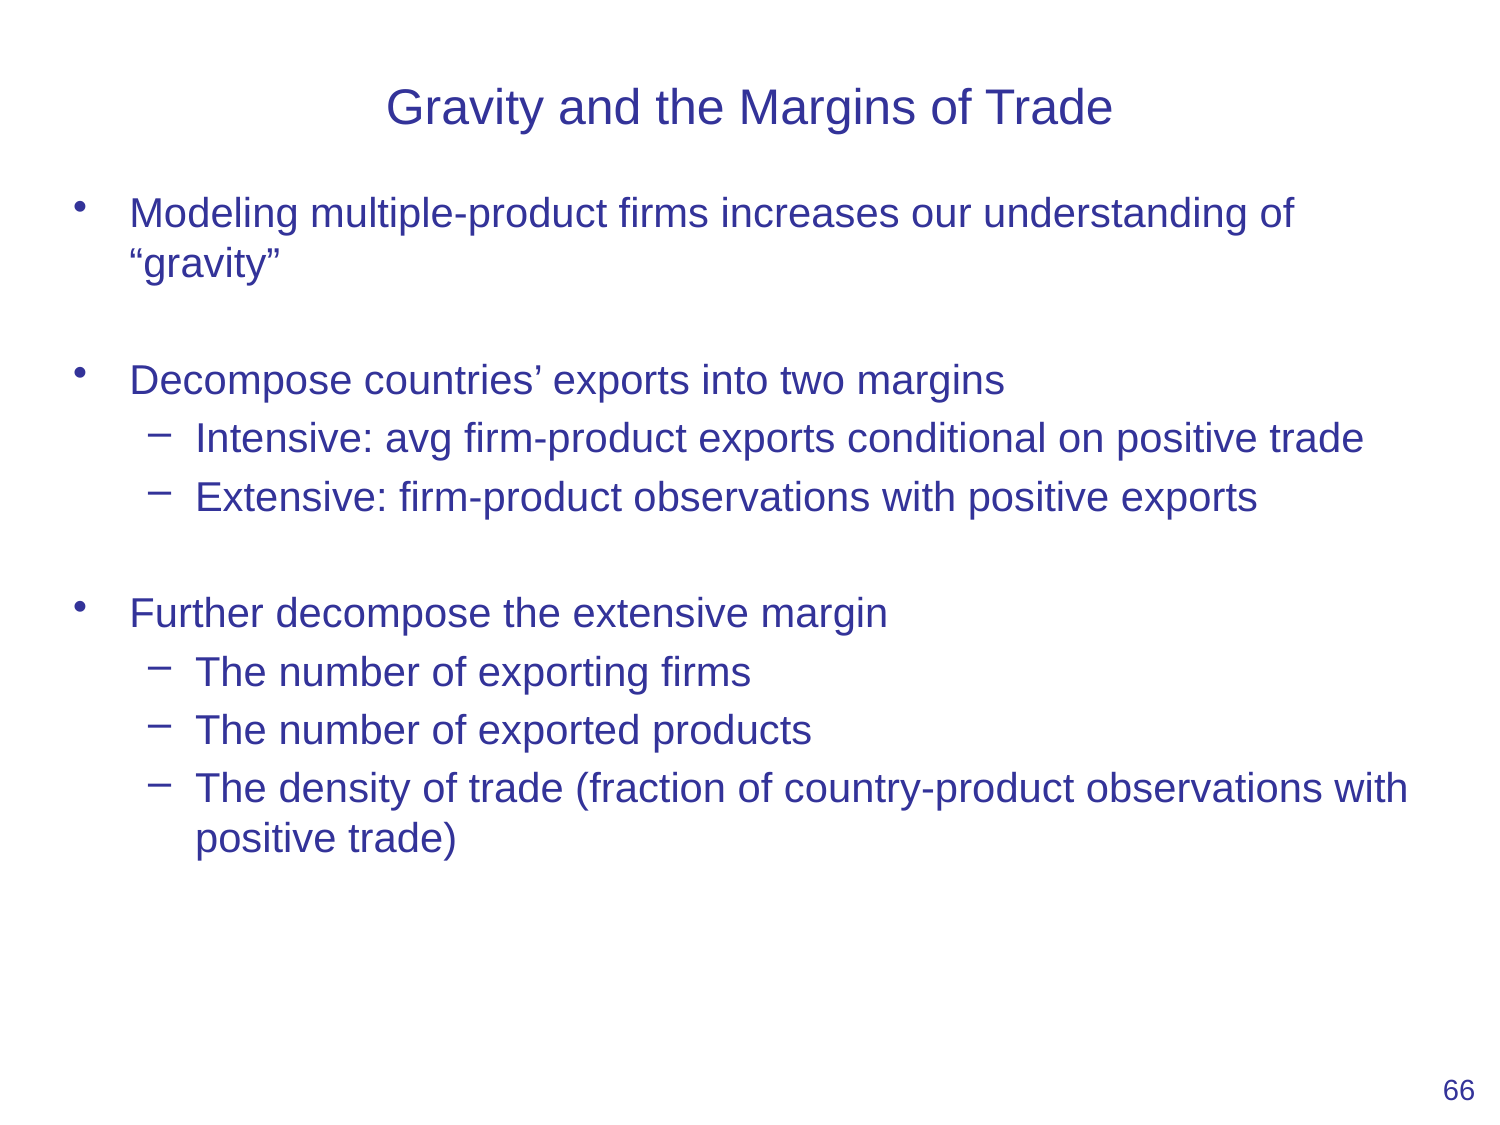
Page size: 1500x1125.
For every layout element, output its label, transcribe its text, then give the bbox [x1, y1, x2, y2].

list Modeling multiple-product firms increases our understanding of “gravity” Decompose countries’ exports into two margins Intensive: avg firm-product exports conditional on positive trade Extensive: firm-product observations with positive exports Further decompose the extensive margin The number of exporting firms The number of exported products The density of trade (fraction of country-product observations with positive trade) [57, 178, 1443, 1125]
slide_number 66 [1408, 1028, 1491, 1108]
title Gravity and the Margins of Trade [57, 44, 1443, 165]
